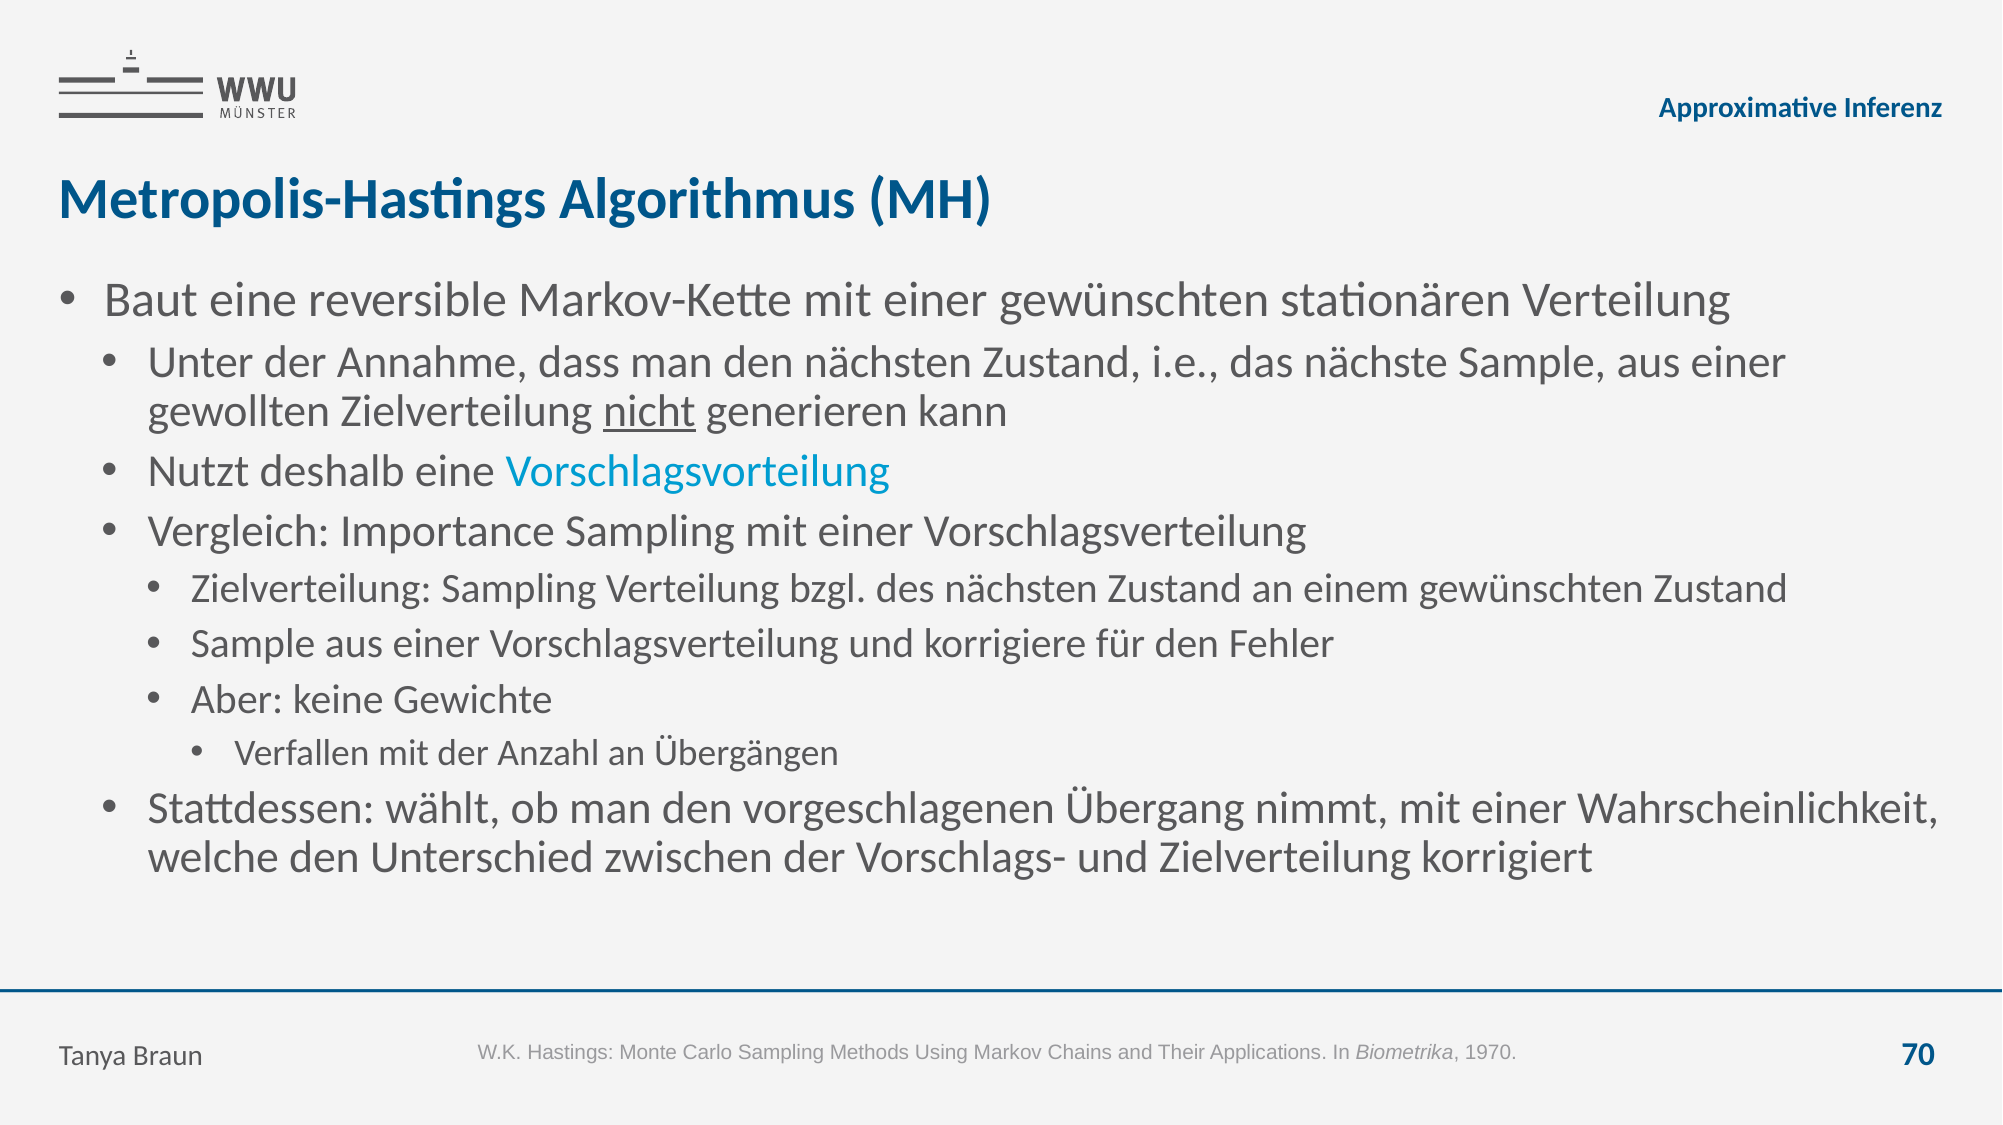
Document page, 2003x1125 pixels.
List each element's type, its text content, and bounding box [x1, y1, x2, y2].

title Metropolis-Hastings Algorithmus (MH) [59, 148, 1943, 243]
text_box W.K. Hastings: Monte Carlo Sampling Methods Using Markov Chains and Their Applications. In Biometrika, 1970. [1442, 1031, 1539, 1071]
slide_number Approximative Inferenz [590, 63, 1943, 123]
footer Tanya Braun [59, 1012, 1442, 1072]
slide_number 70 [1824, 1012, 1943, 1072]
